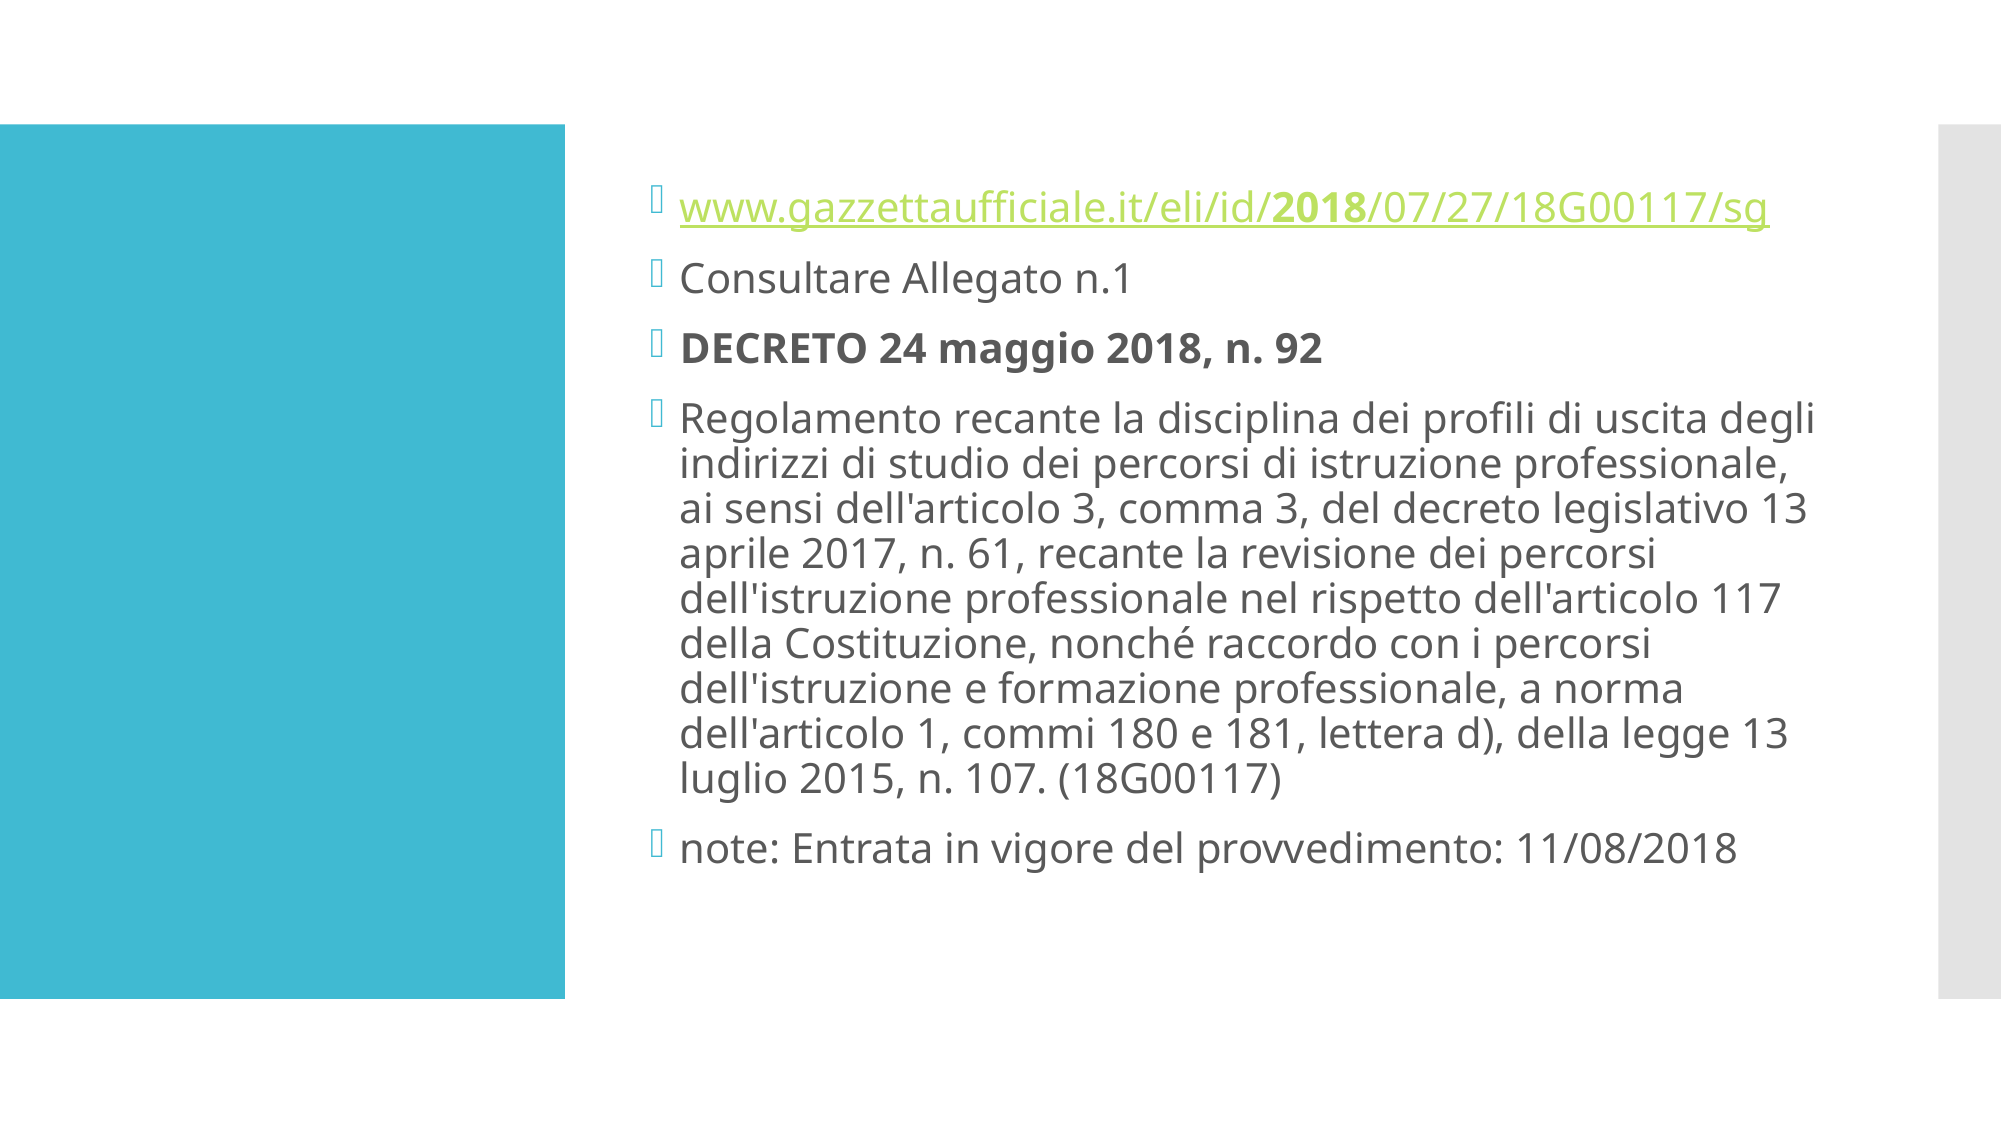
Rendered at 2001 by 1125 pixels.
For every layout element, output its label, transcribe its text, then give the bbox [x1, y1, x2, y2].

list www.gazzettaufficiale.it/eli/id/2018/07/27/18G00117/sg Consultare Allegato n.1 DECRETO 24 maggio 2018, n. 92 Regolamento recante la disciplina dei profili di uscita degli indirizzi di studio dei percorsi di istruzione professionale, ai sensi dell'articolo 3, comma 3, del decreto legislativo 13 aprile 2017, n. 61, recante la revisione dei percorsi dell'istruzione professionale nel rispetto dell'articolo 117 della Costituzione, nonché raccordo con i percorsi dell'istruzione e formazione professionale, a norma dell'articolo 1, commi 180 e 181, lettera d), della legge 13 luglio 2015, n. 107. (18G00117) note: Entrata in vigore del provvedimento: 11/08/2018 [634, 141, 1835, 982]
